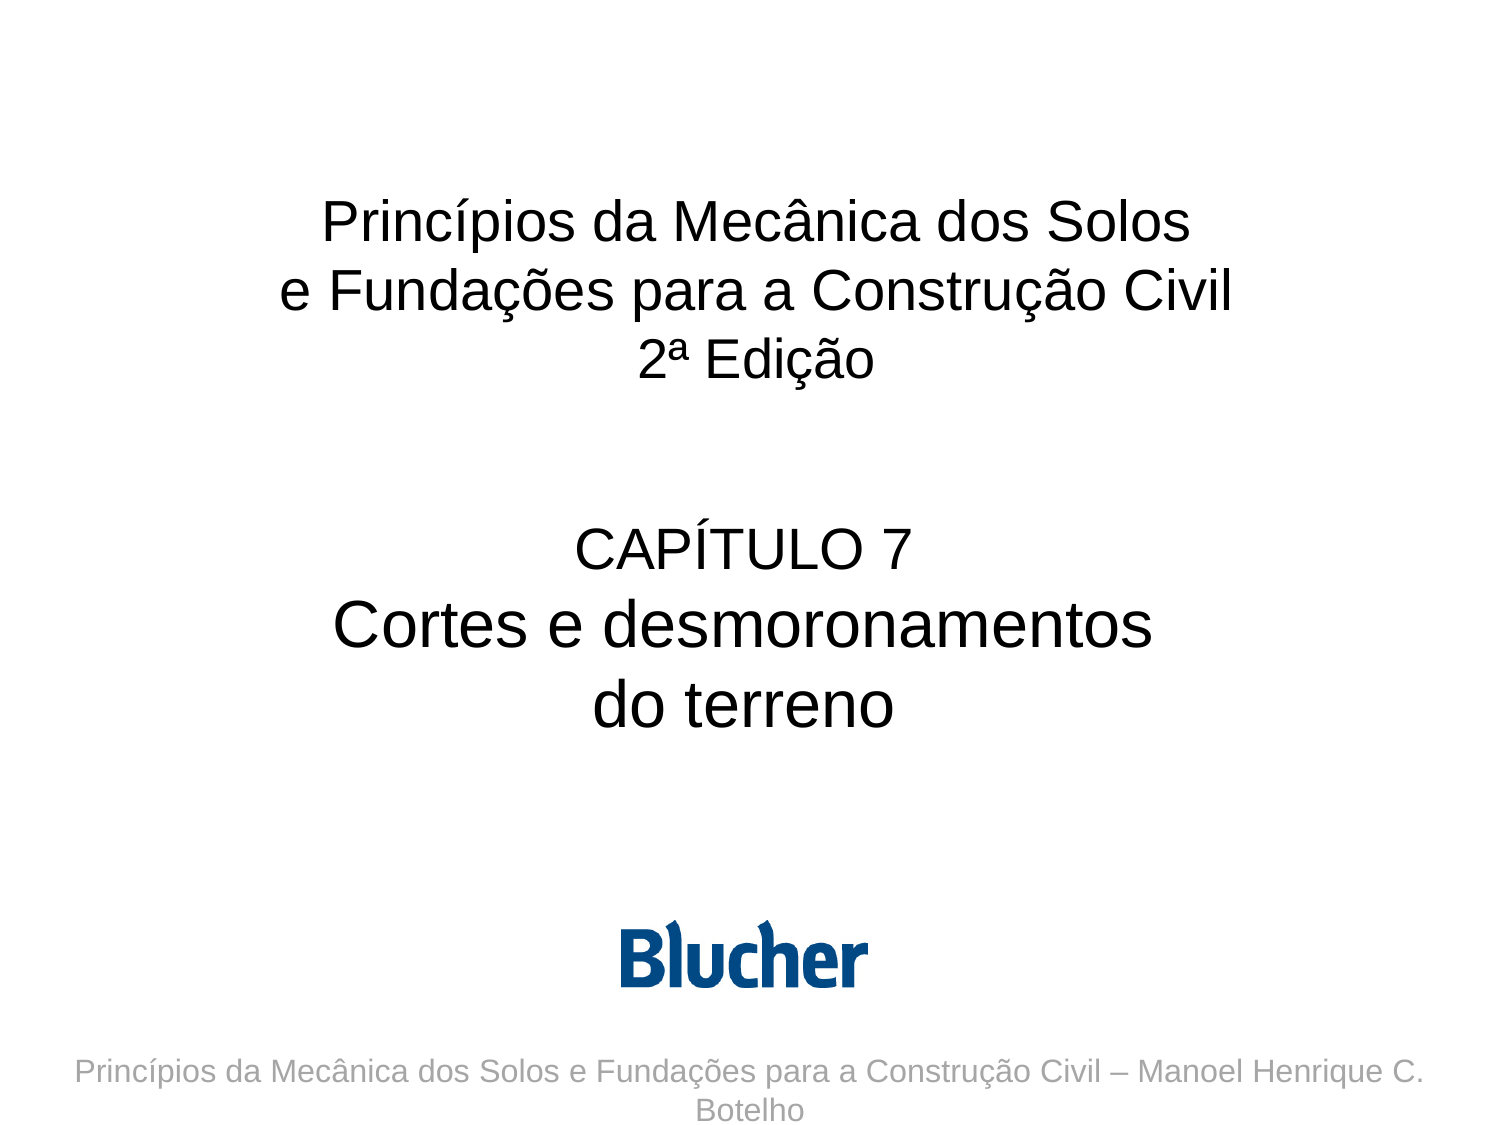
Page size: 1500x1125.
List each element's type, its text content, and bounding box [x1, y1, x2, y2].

picture [620, 920, 868, 988]
text_box Princípios da Mecânica dos Solos e Fundações para a Construção Civil 2ª Edição [119, 175, 1395, 398]
footer Princípios da Mecânica dos Solos e Fundações para a Construção Civil – Manoel Henrique C. Botelho [0, 1042, 1500, 1103]
text_box CAPÍTULO 7 Cortes e desmoronamentos do terreno [117, 503, 1372, 749]
